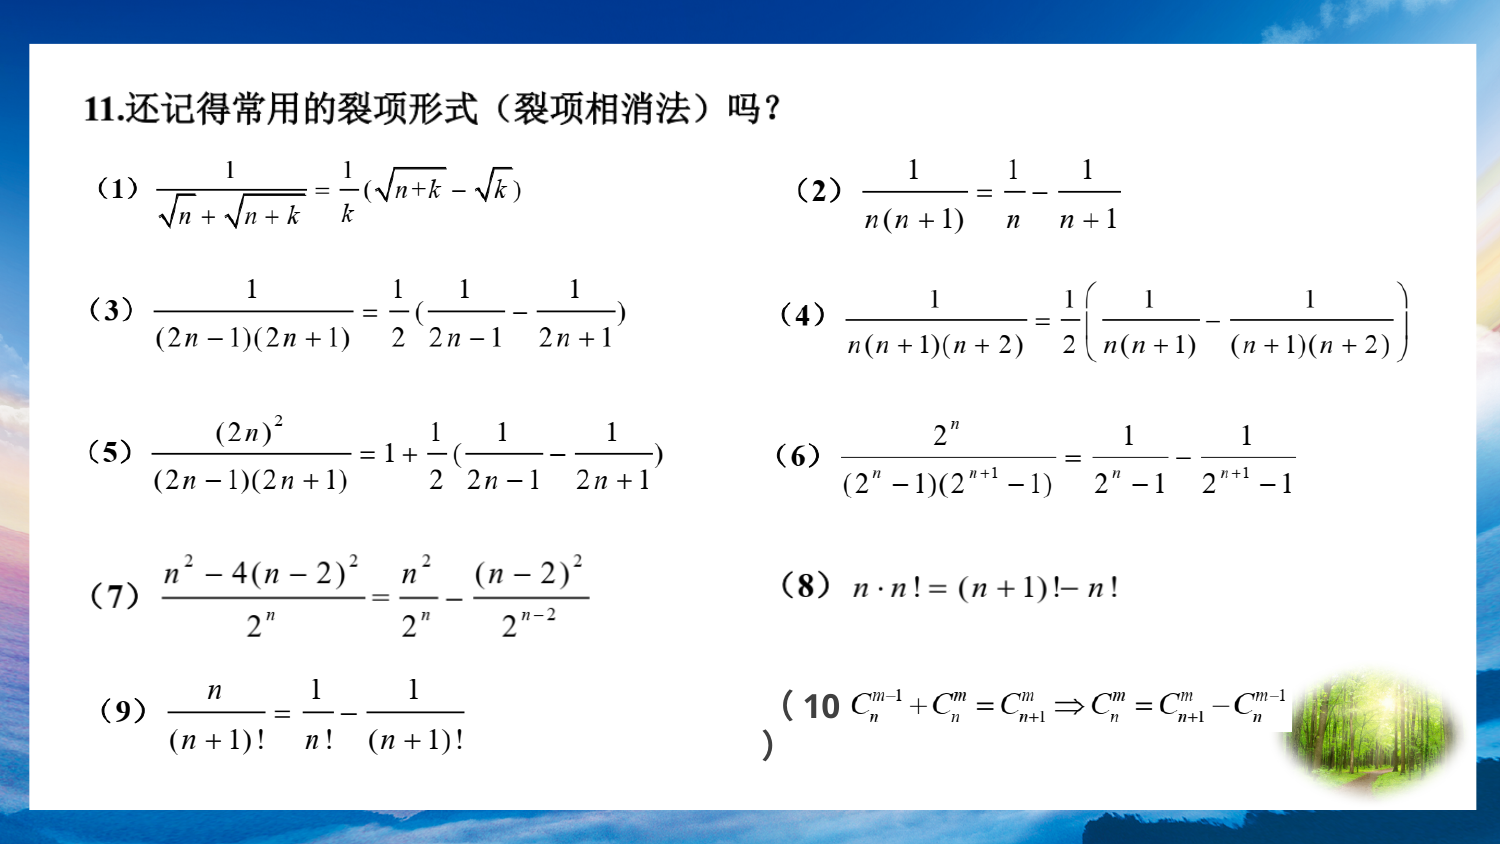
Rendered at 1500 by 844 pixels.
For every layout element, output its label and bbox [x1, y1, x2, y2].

text_box [746, 677, 1293, 734]
picture [0, 0, 1500, 844]
